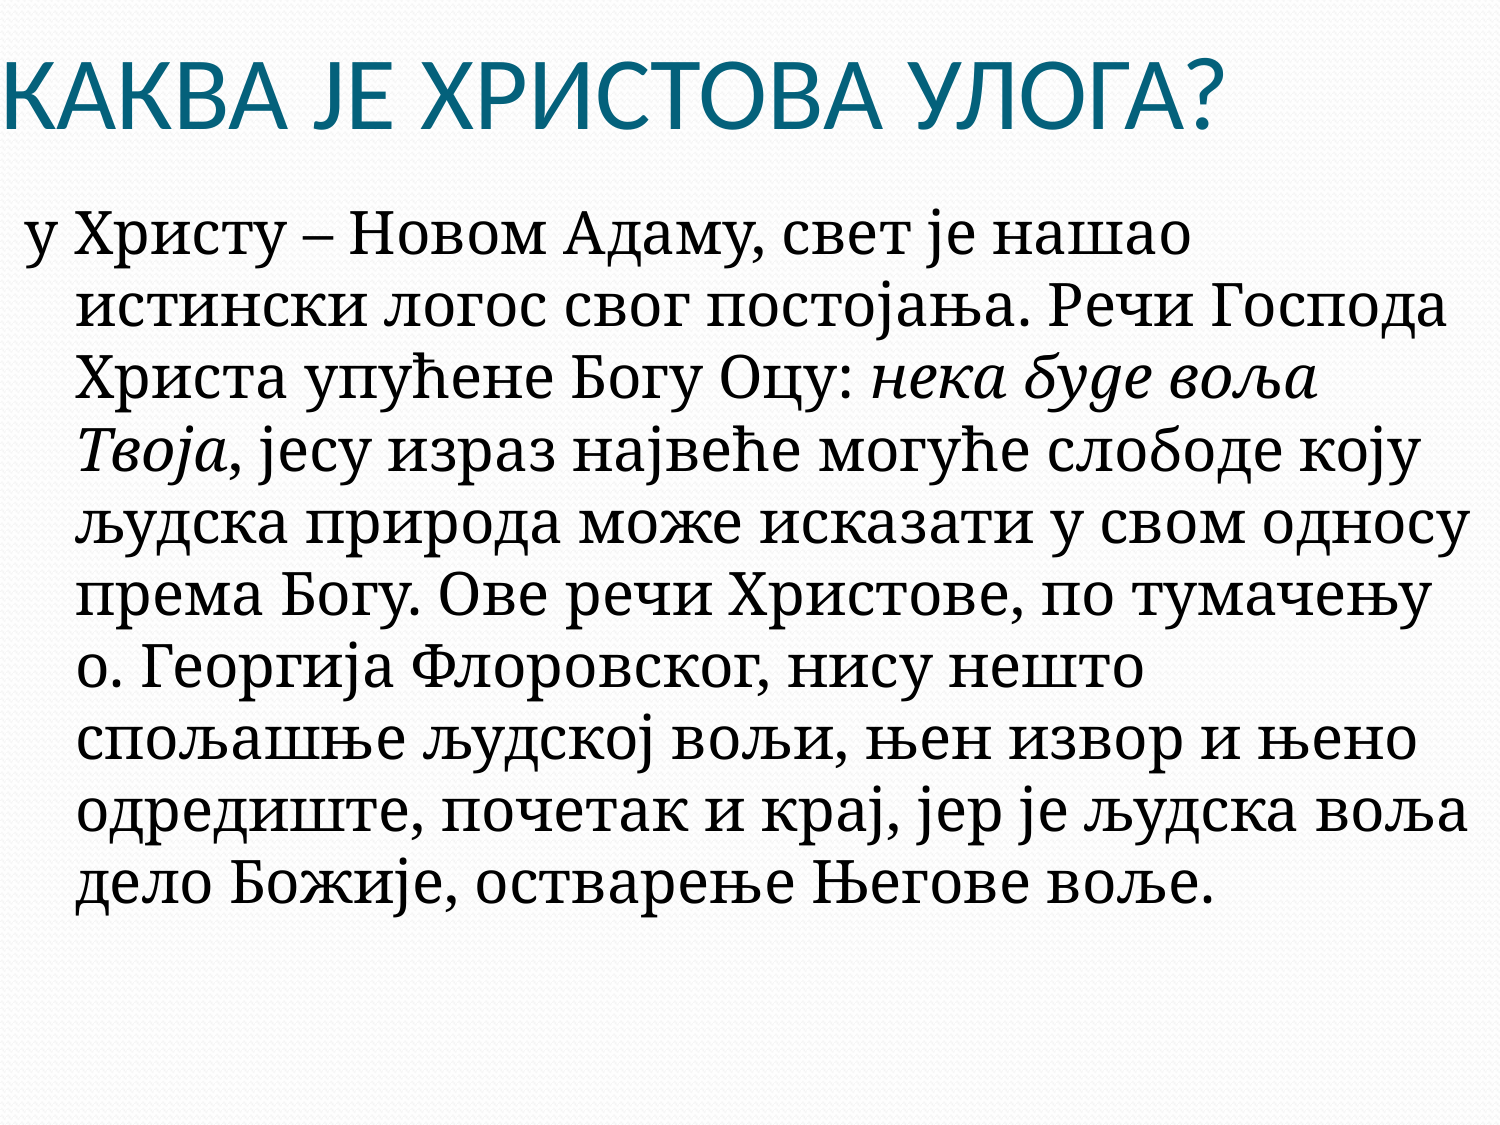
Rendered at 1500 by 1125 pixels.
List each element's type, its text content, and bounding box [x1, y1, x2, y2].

text_box у Христу – Новом Адаму, свет је нашао истински логос свог постојања. Речи Господа Христа упућене Богу Оцу: нека буде воља Твоја, јесу израз највеће могуће слободе коју људска природа може исказати у свом односу према Богу. Ове речи Христове, по тумачењу о. Георгија Флоровског, нису нешто спољашње људској вољи, њен извор и њено одредиште, почетак и крај, јер је људска воља дело Божије, остварење Његове воље. [0, 187, 1500, 938]
title КАКВА ЈЕ ХРИСТОВА УЛОГА? [0, 0, 1438, 150]
